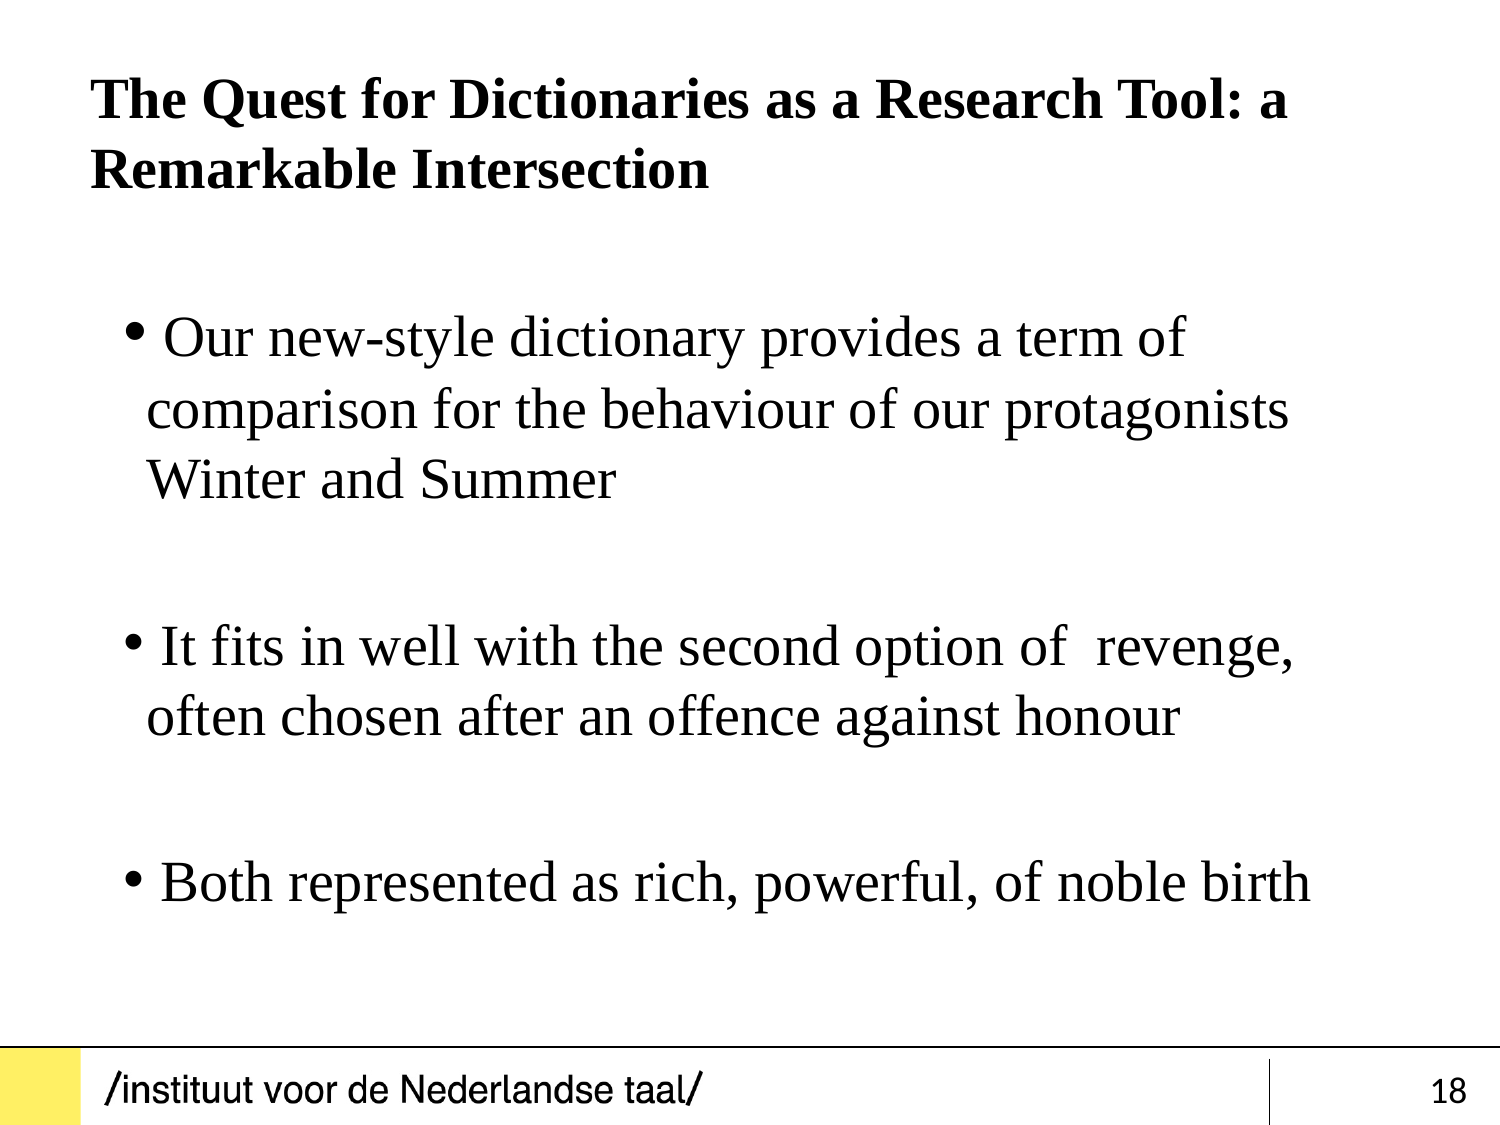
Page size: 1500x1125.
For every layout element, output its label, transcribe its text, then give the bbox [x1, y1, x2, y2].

slide_number 18 [1293, 1058, 1483, 1119]
list Our new-style dictionary provides a term of comparison for the behaviour of our protagonists Winter and Summer It fits in well with the second option of revenge, often chosen after an offence against honour Both represented as rich, powerful, of noble birth [75, 275, 1425, 1005]
picture [104, 1070, 703, 1106]
title The Quest for Dictionaries as a Research Tool: a Remarkable Intersection [75, 45, 1425, 233]
